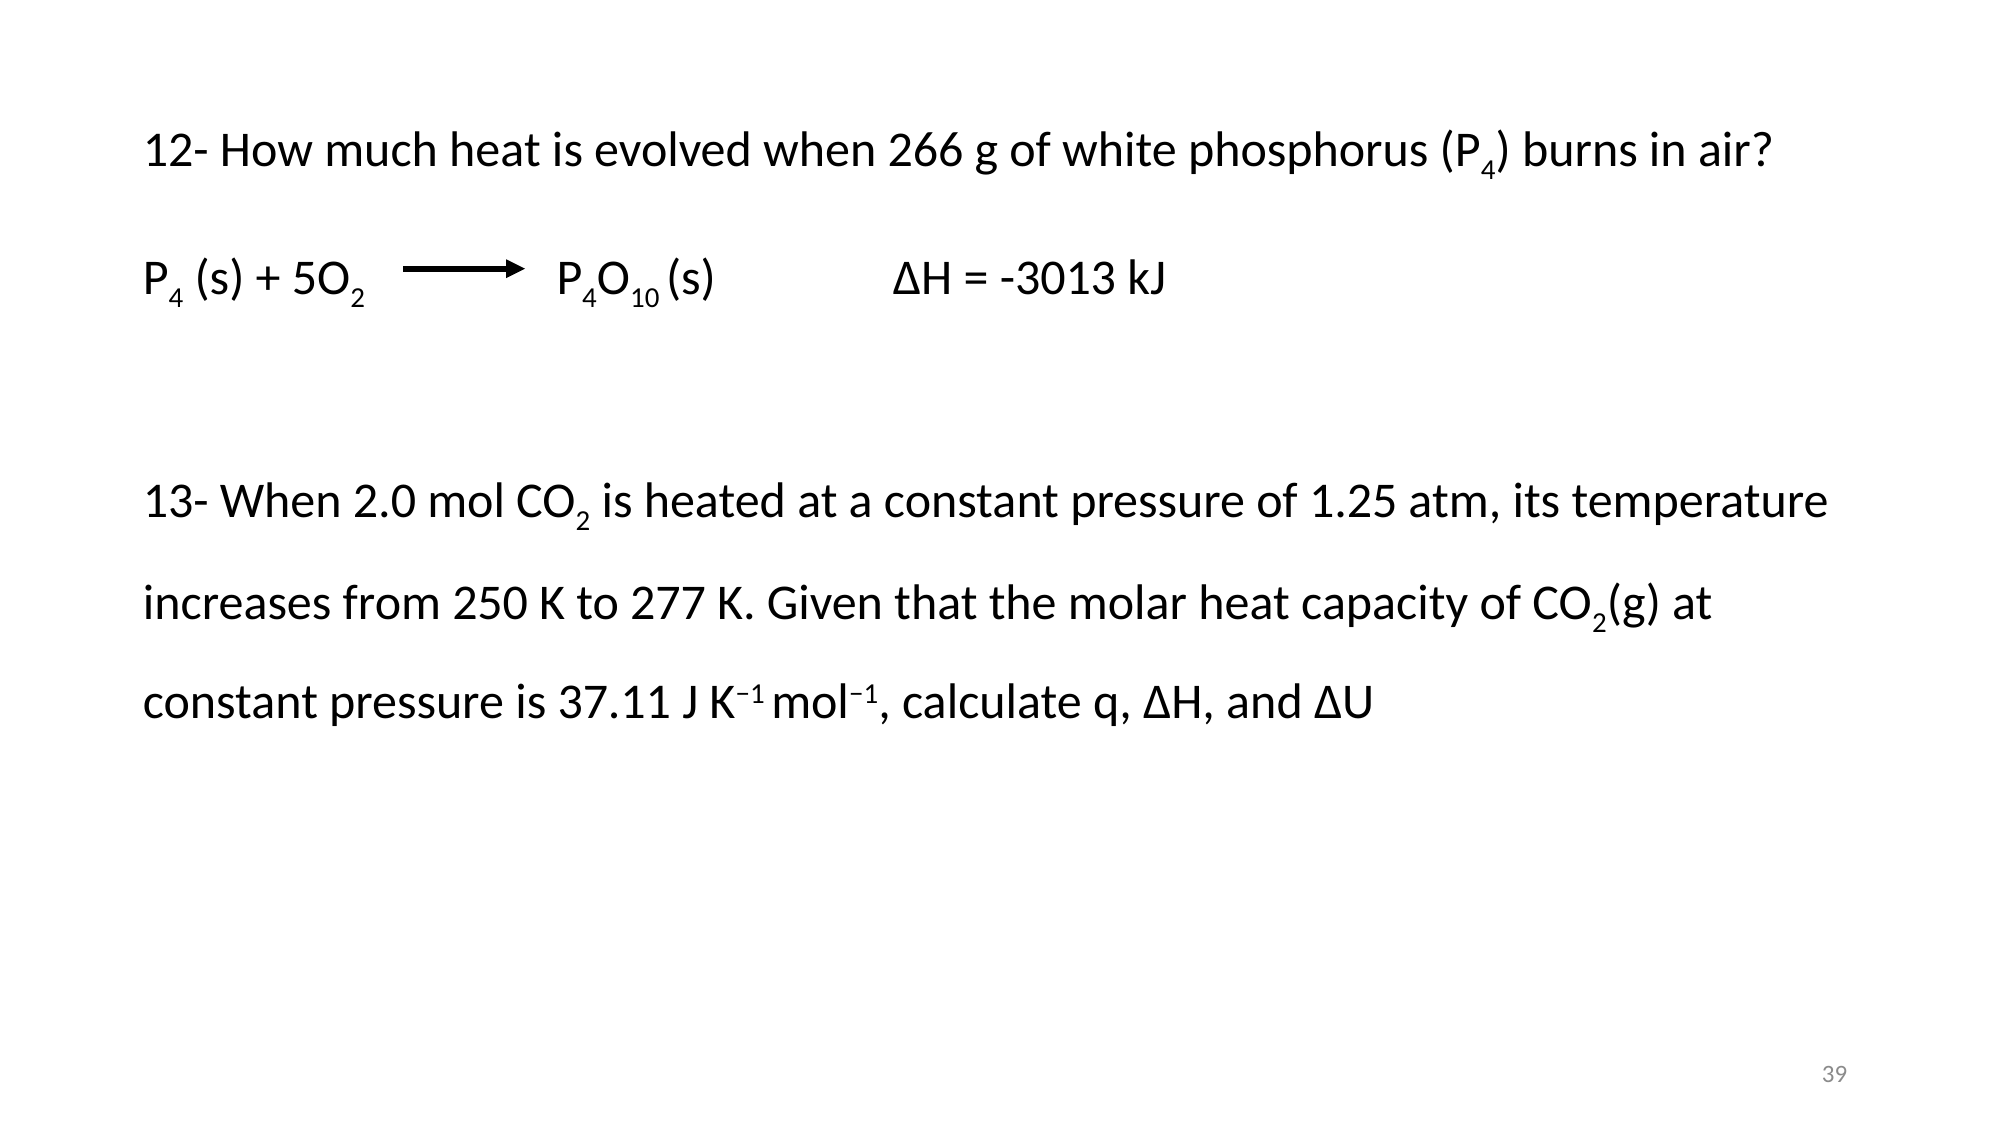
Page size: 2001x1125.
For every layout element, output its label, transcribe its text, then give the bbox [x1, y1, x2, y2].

text_box 12- How much heat is evolved when 266 g of white phosphorus (P4) burns in air? P4 (s) + 5O2 P4O10 (s) ∆H = -3013 kJ 13- When 2.0 mol CO2 is heated at a constant pressure of 1.25 atm, its temperature increases from 250 K to 277 K. Given that the molar heat capacity of CO2(g) at constant pressure is 37.11 J K−1 mol−1, calculate q, ΔH, and ΔU [128, 109, 1866, 736]
slide_number 39 [1412, 1042, 1863, 1103]
